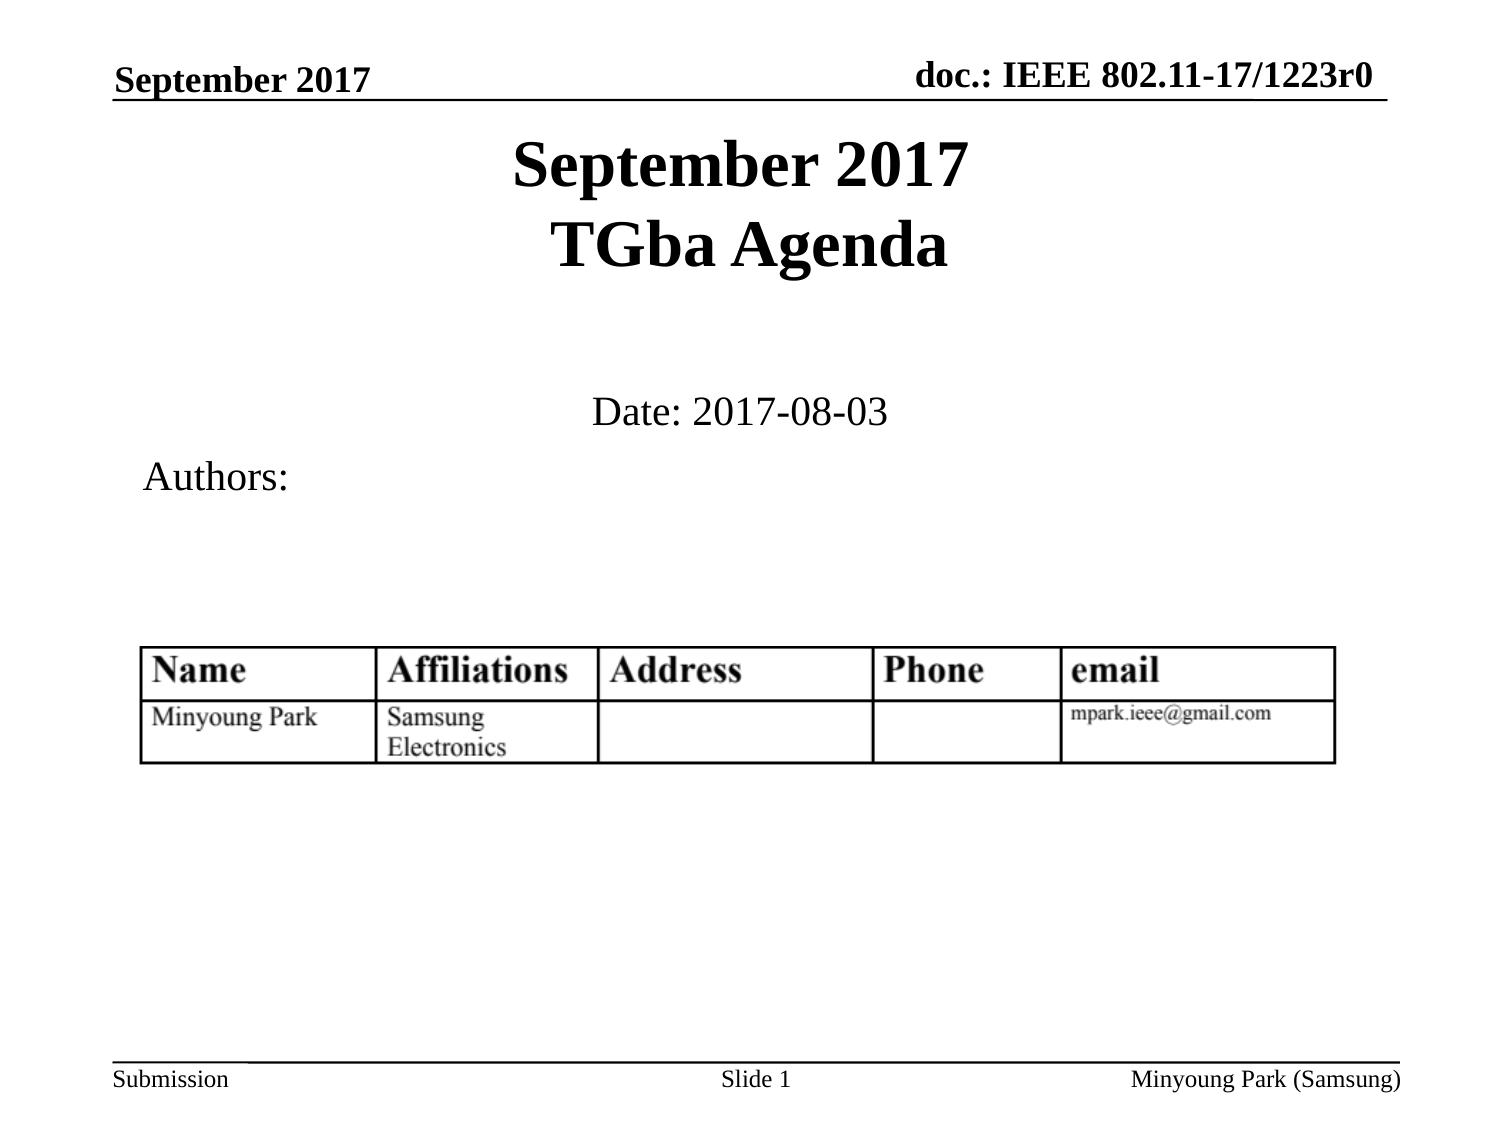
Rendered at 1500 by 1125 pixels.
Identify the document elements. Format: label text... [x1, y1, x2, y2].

text_box Date: 2017-08-03 [102, 376, 1378, 442]
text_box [127, 646, 1361, 806]
slide_number Slide 1 [712, 1061, 800, 1093]
footer Minyoung Park (Samsung) [949, 1061, 1402, 1093]
text_box Authors: [127, 441, 366, 504]
title September 2017 TGba Agenda [112, 112, 1388, 288]
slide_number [114, 54, 374, 101]
